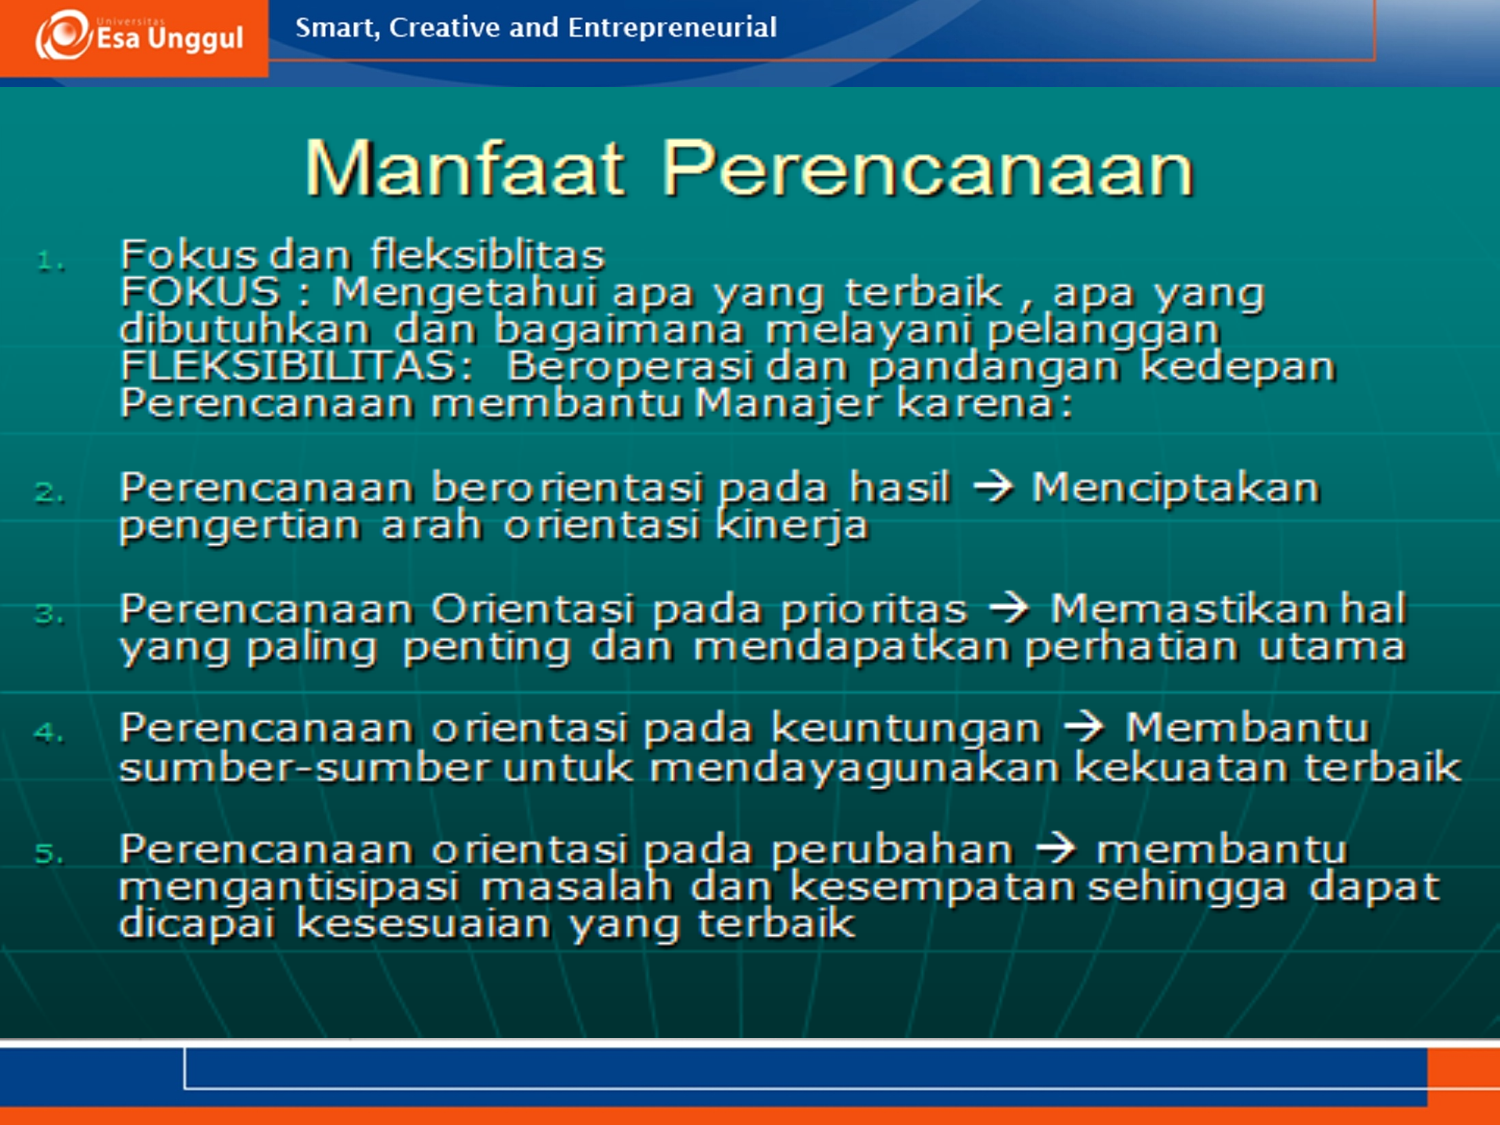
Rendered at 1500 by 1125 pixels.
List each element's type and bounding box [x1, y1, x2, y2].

picture [0, 1038, 1500, 1125]
list [0, 87, 1500, 1038]
picture [0, 0, 1500, 87]
